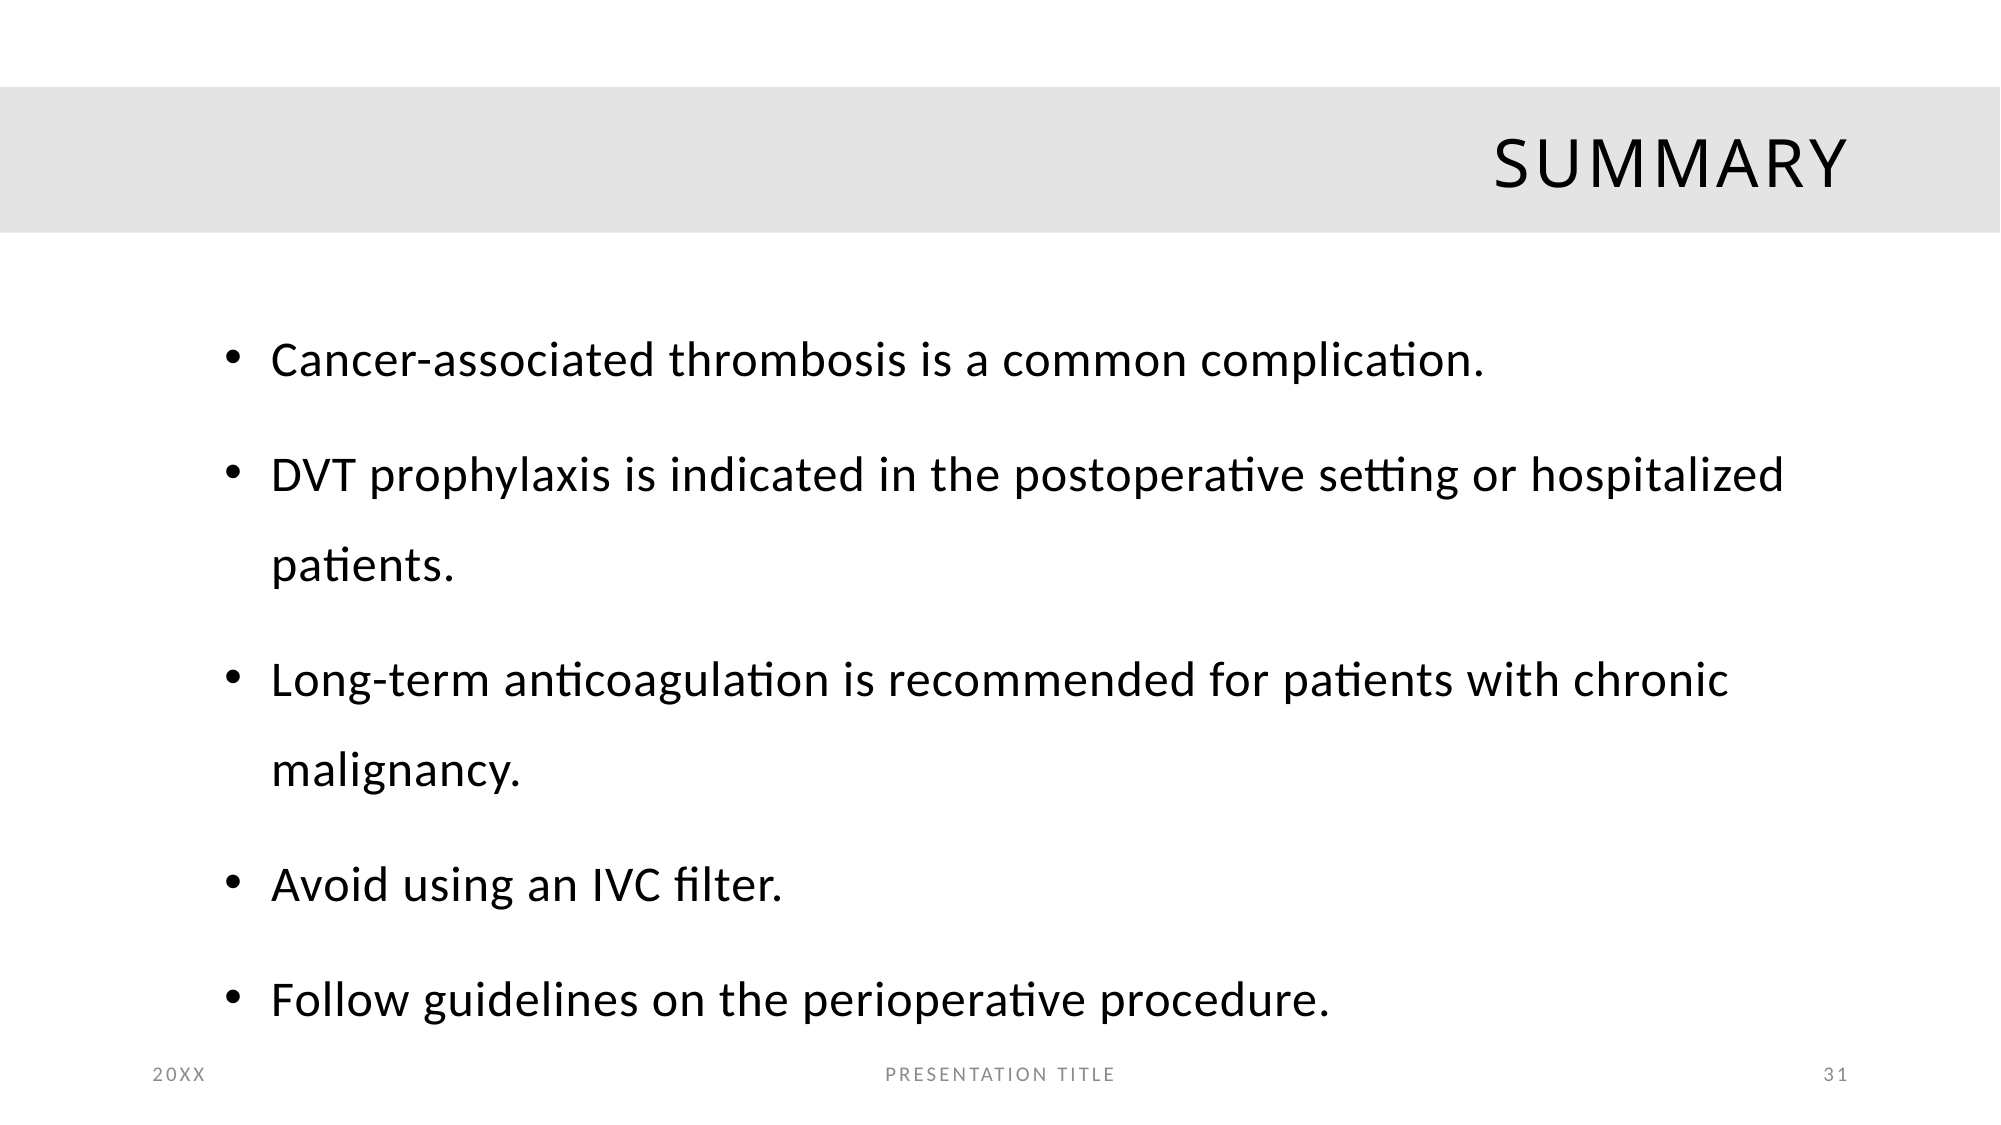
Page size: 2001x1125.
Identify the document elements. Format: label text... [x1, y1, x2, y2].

footer PRESENTATION TITLE [662, 1042, 1338, 1103]
slide_number 20XX [137, 1042, 588, 1103]
list Cancer-associated thrombosis is a common complication. DVT prophylaxis is indicated in the postoperative setting or hospitalized patients. Long-term anticoagulation is recommended for patients with chronic malignancy. Avoid using an IVC filter. Follow guidelines on the perioperative procedure. [209, 288, 1837, 954]
slide_number 31 [1412, 1042, 1863, 1103]
title Summary [137, 106, 1863, 226]
